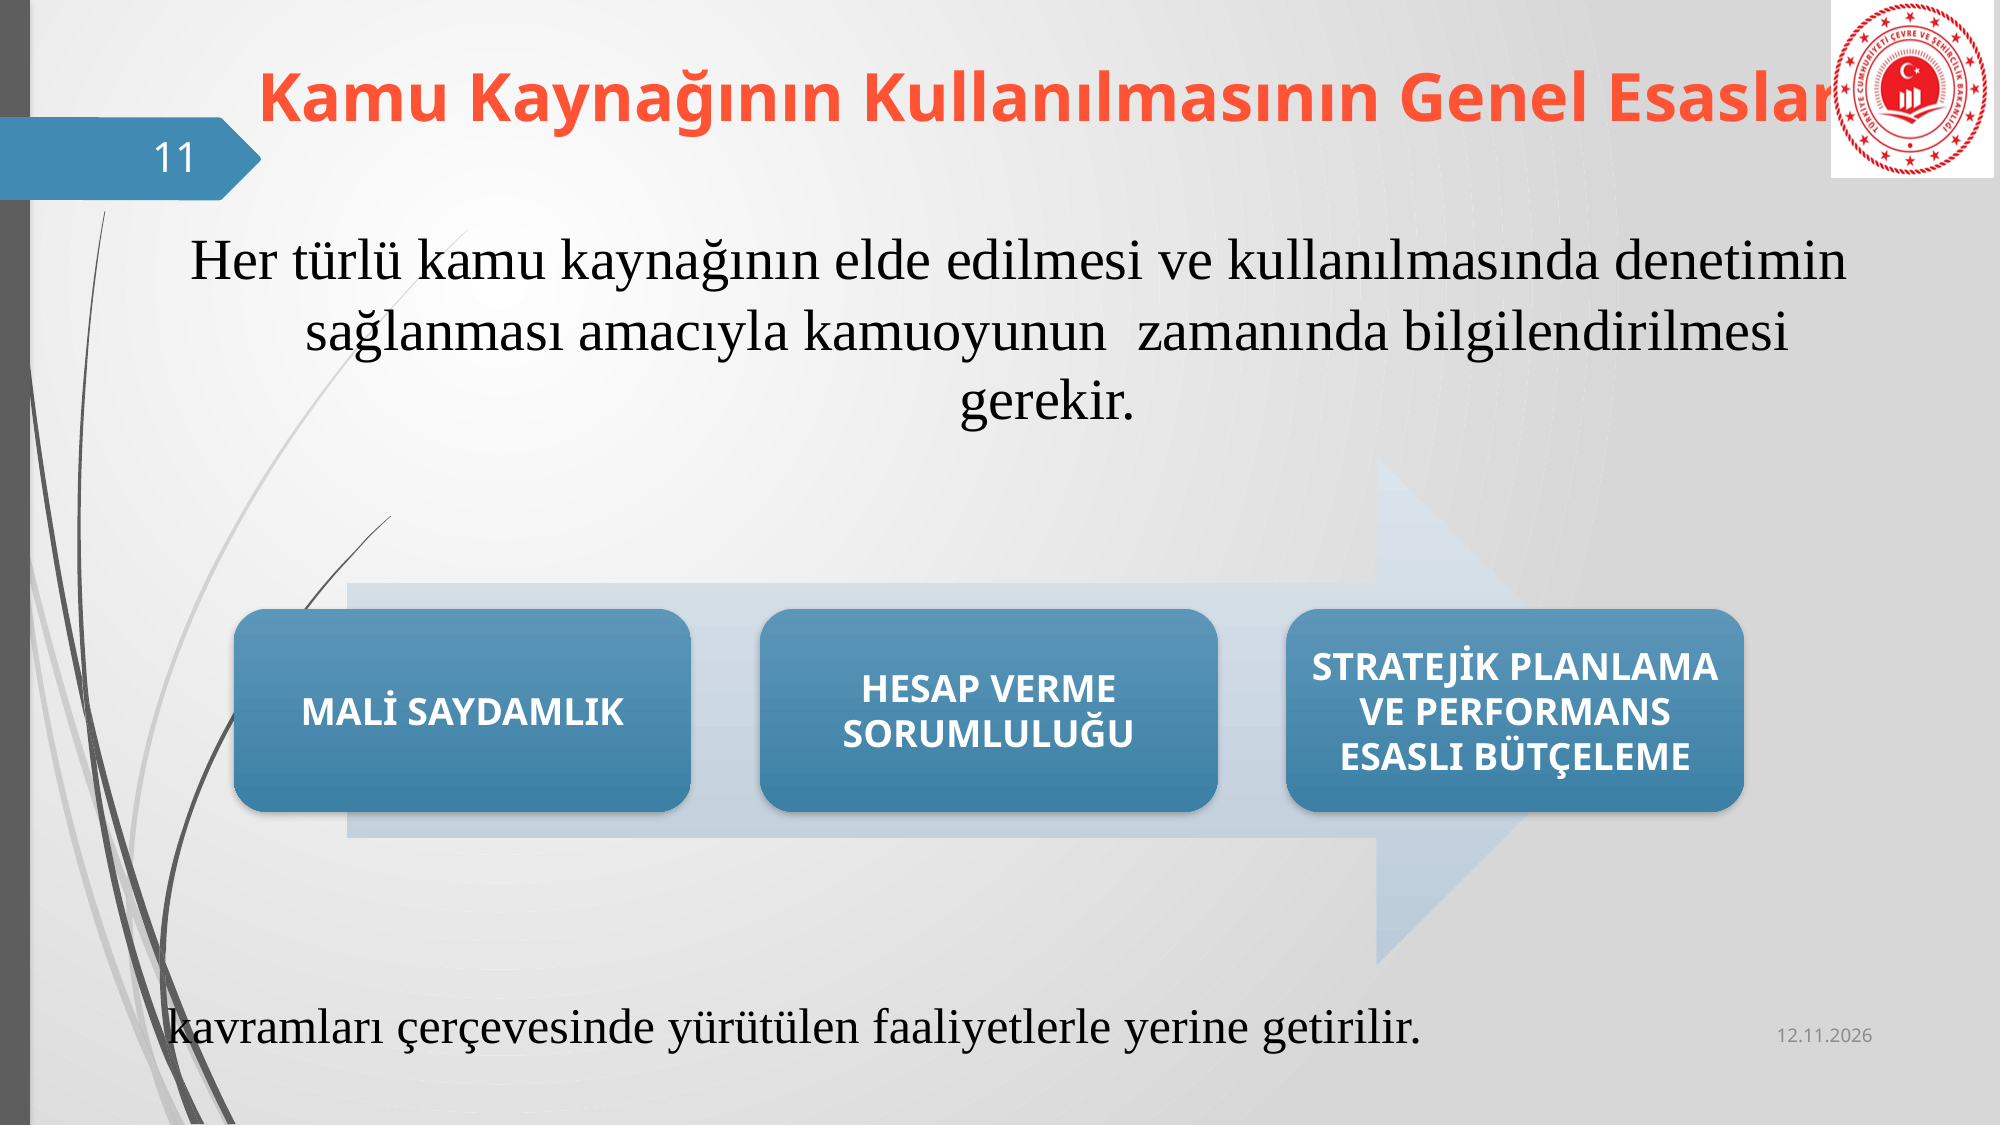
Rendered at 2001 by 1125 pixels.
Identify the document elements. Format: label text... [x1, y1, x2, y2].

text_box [233, 456, 1745, 965]
slide_number 11 [87, 129, 216, 190]
list Her türlü kamu kaynağının elde edilmesi ve kullanılmasında denetimin sağlanması amacıyla kamuoyunun zamanında bilgilendirilmesi gerekir. kavramları çerçevesinde yürütülen faaliyetlerle yerine getirilir. [152, 214, 1888, 1080]
title Kamu Kaynağının Kullanılmasının Genel Esasları [242, 47, 1897, 306]
picture [1830, 0, 2000, 179]
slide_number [1699, 1005, 1888, 1067]
